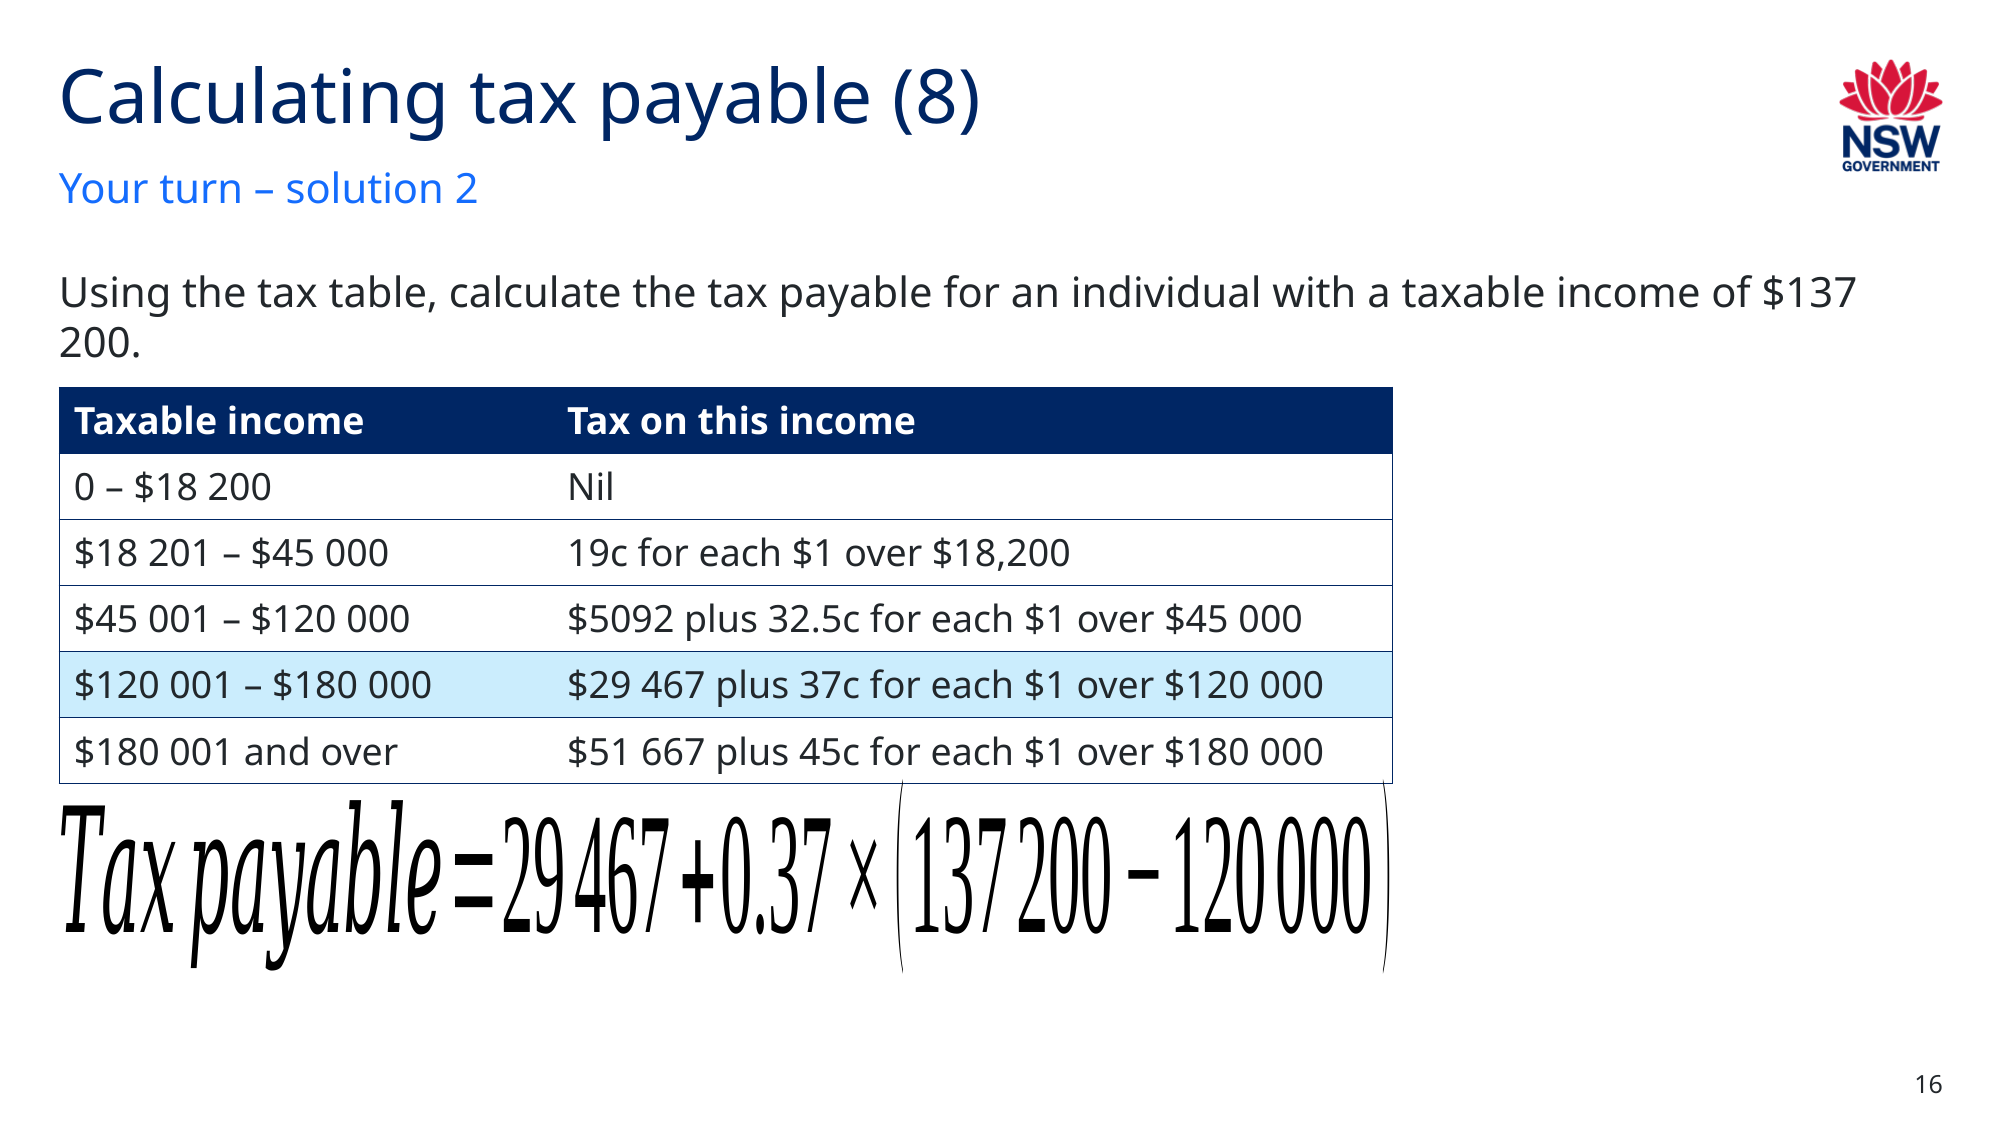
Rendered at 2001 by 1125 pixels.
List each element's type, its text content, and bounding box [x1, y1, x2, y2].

table_cell $29 467 plus 37c for each $1 over $120 000 [552, 652, 1392, 717]
picture [1839, 59, 1943, 172]
table_cell Nil [552, 454, 1392, 519]
slide_number 16 [1824, 1068, 1943, 1099]
list Your turn – solution 2 [59, 161, 1713, 212]
table_cell $120 001 – $180 000 [60, 652, 552, 717]
table_cell $180 001 and over [60, 718, 552, 783]
table_cell 19c for each $1 over $18,200 [552, 520, 1392, 585]
table_cell $51 667 plus 45c for each $1 over $180 000 [552, 718, 1392, 783]
title Calculating tax payable (8) [59, 59, 1713, 149]
table_header Taxable income [60, 388, 552, 453]
table_cell $5092 plus 32.5c for each $1 over $45 000 [552, 586, 1392, 651]
list Using the tax table, calculate the tax payable for an individual with a taxable income of $137 200. [59, 265, 1943, 356]
table_cell 0 – $18 200 [60, 454, 552, 519]
table_cell $45 001 – $120 000 [60, 586, 552, 651]
table_header Tax on this income [552, 388, 1392, 453]
table_cell $18 201 – $45 000 [60, 520, 552, 585]
